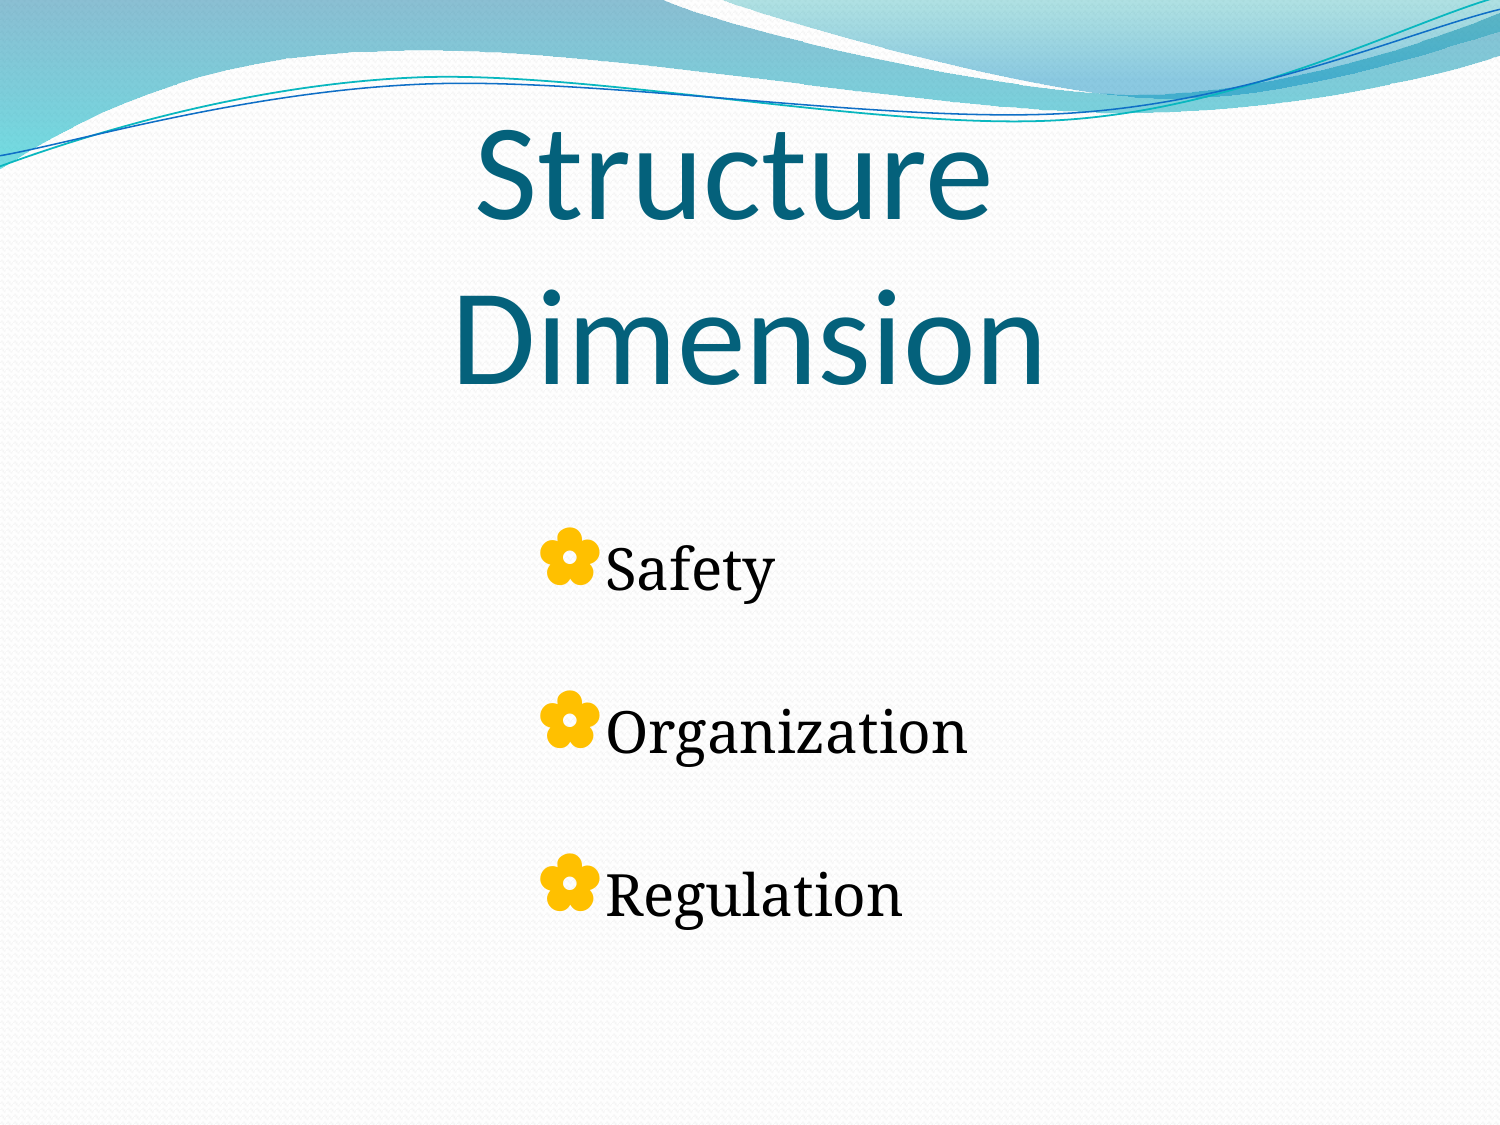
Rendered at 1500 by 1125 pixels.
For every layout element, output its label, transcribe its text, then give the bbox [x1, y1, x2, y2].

title Structure Dimension [75, 224, 1425, 413]
text_box Safety Organization Regulation [500, 524, 1000, 1038]
